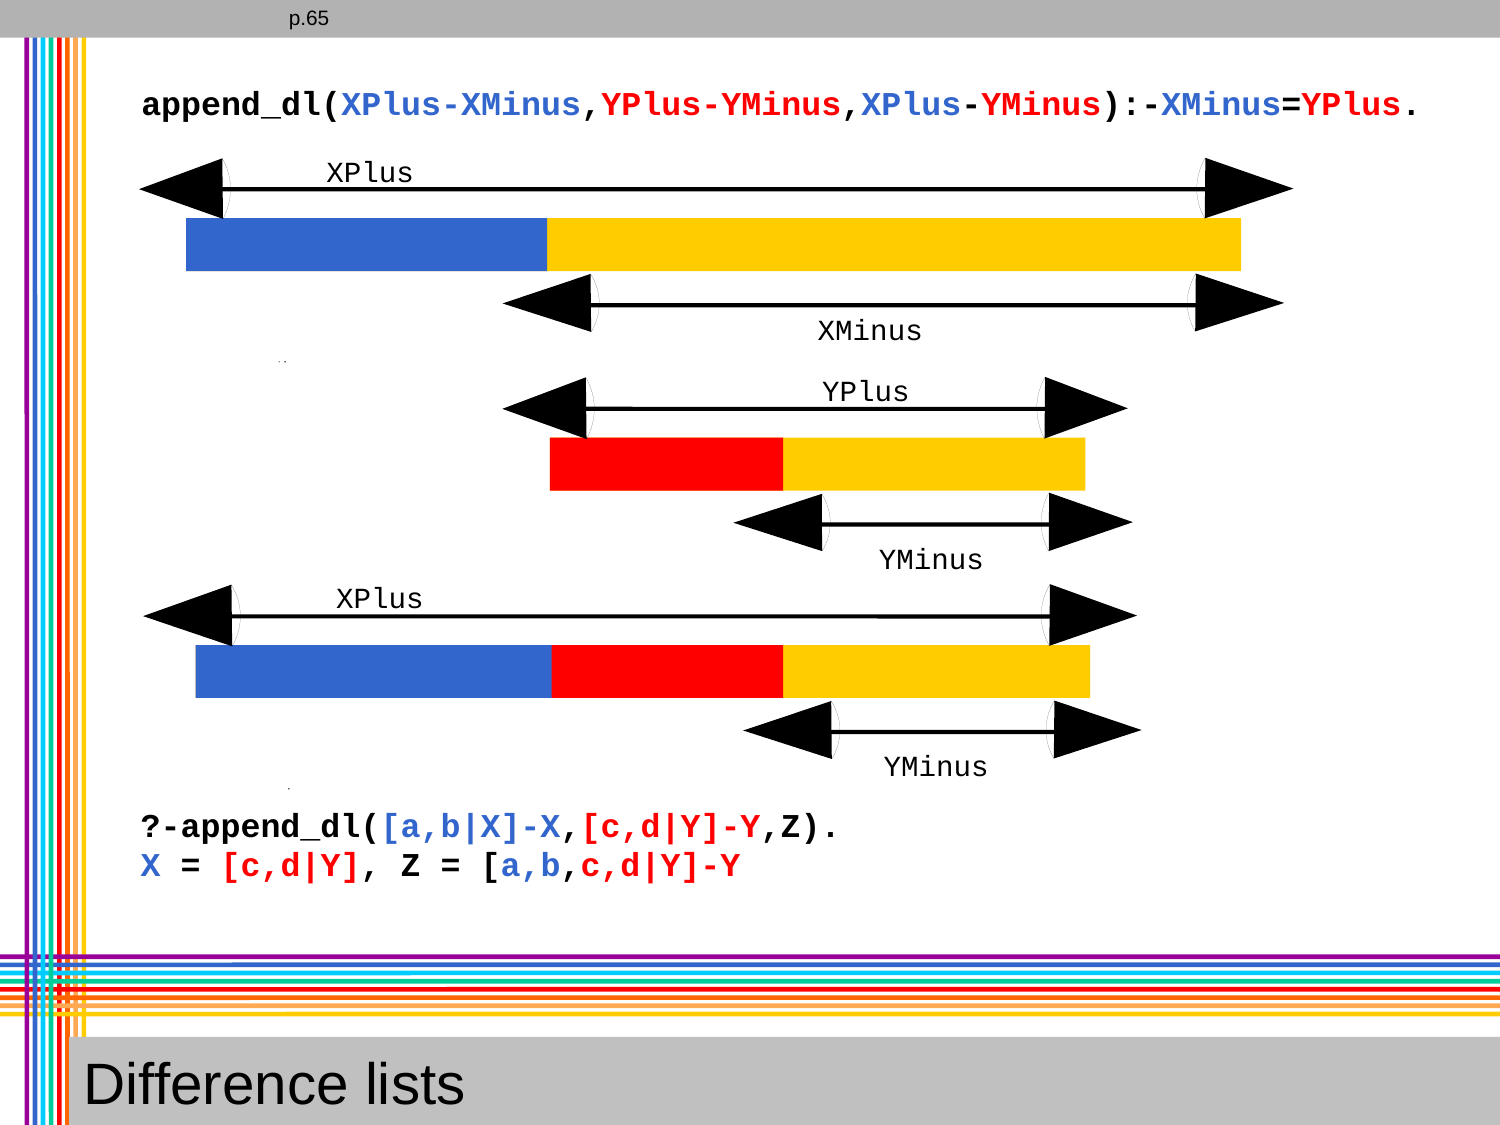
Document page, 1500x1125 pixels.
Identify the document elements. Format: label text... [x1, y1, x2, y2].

text_box [502, 273, 600, 332]
text_box [743, 701, 840, 759]
text_box [548, 218, 1242, 272]
text_box XPlus [311, 149, 429, 196]
text_box ?-append_dl([a,b|X]-X,[c,d|Y]-Y,Z). X = [c,d|Y], Z = [a,b,c,d|Y]-Y [125, 800, 856, 892]
text_box [552, 645, 784, 698]
text_box [549, 437, 784, 491]
text_box [1036, 376, 1128, 439]
text_box [186, 218, 548, 272]
text_box [1041, 584, 1138, 646]
text_box [502, 377, 595, 440]
text_box [784, 645, 1091, 698]
text_box [733, 493, 831, 552]
text_box YMinus [868, 744, 1004, 791]
text_box [139, 158, 231, 219]
text_box XMinus [802, 308, 938, 355]
text_box [195, 645, 552, 698]
text_box XPlus [321, 576, 439, 623]
text_box p.65 [274, 0, 388, 38]
text_box [1041, 492, 1133, 552]
text_box append_dl(XPlus-XMinus,YPlus-YMinus,XPlus-YMinus):-XMinus=YPlus. [126, 77, 1437, 131]
text_box [1045, 700, 1142, 759]
text_box [1187, 273, 1285, 332]
text_box YPlus [807, 369, 925, 416]
text_box [1196, 157, 1294, 219]
text_box [143, 584, 241, 647]
text_box YMinus [864, 536, 999, 583]
text_box [784, 437, 1086, 491]
text_box Difference lists [69, 1036, 1500, 1125]
